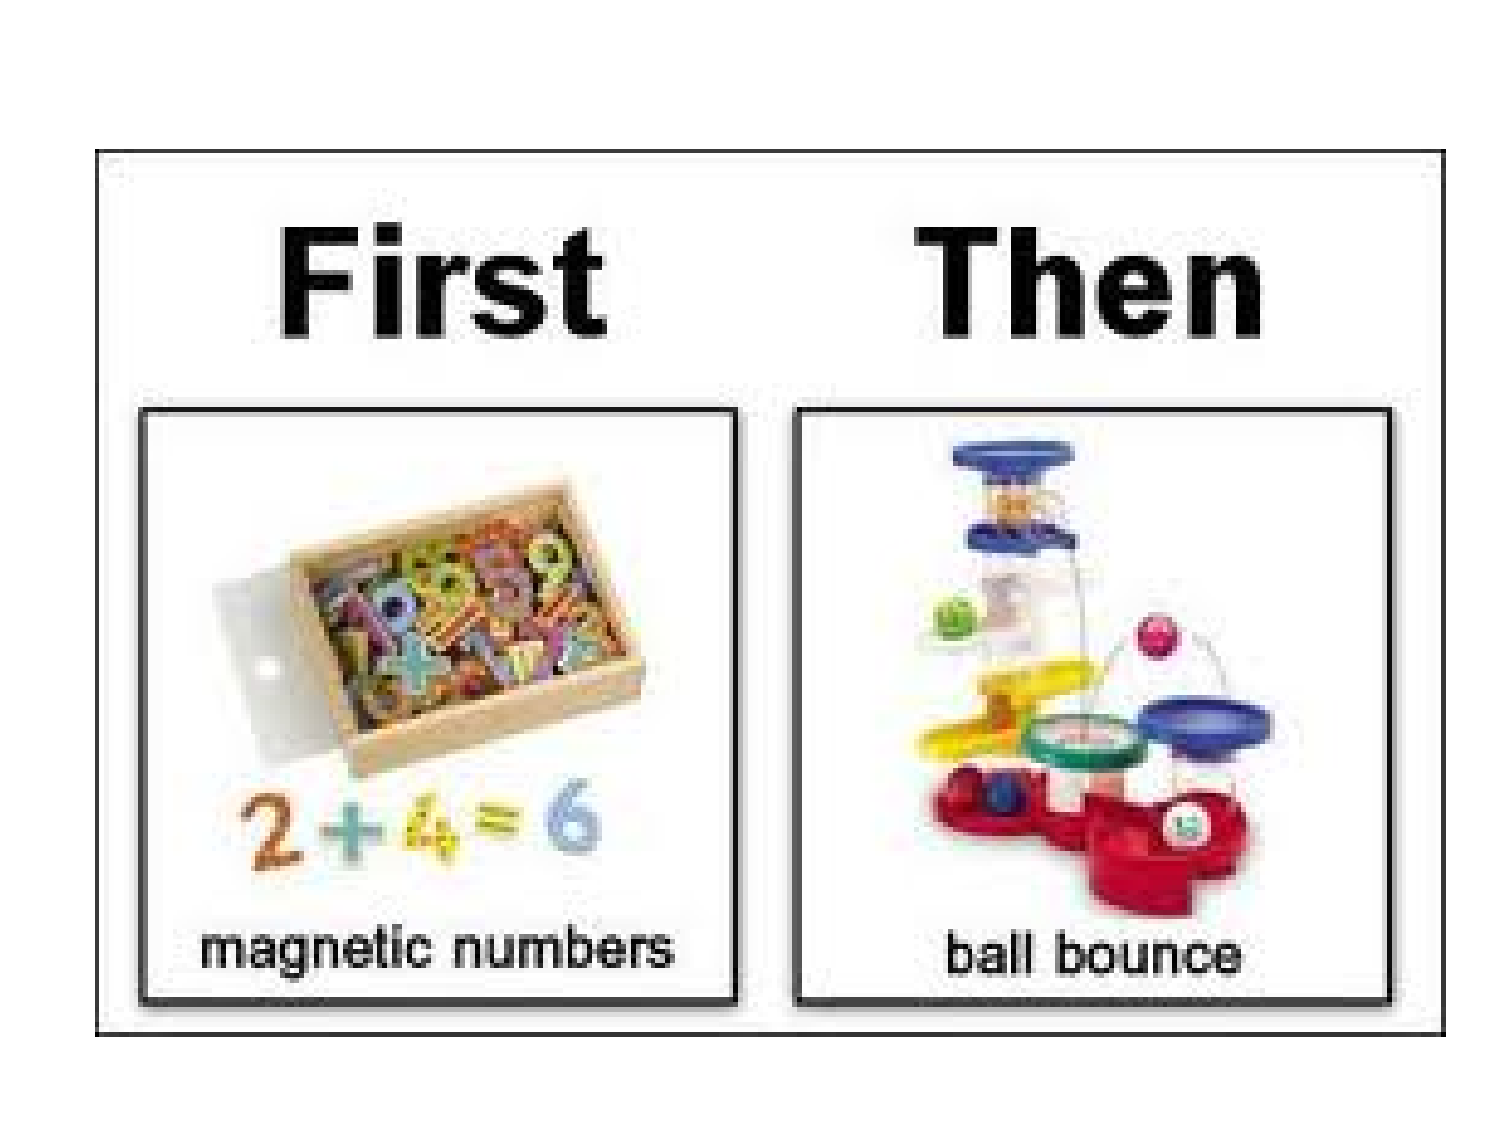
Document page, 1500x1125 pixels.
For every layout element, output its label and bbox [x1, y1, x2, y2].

picture [95, 149, 1446, 1037]
